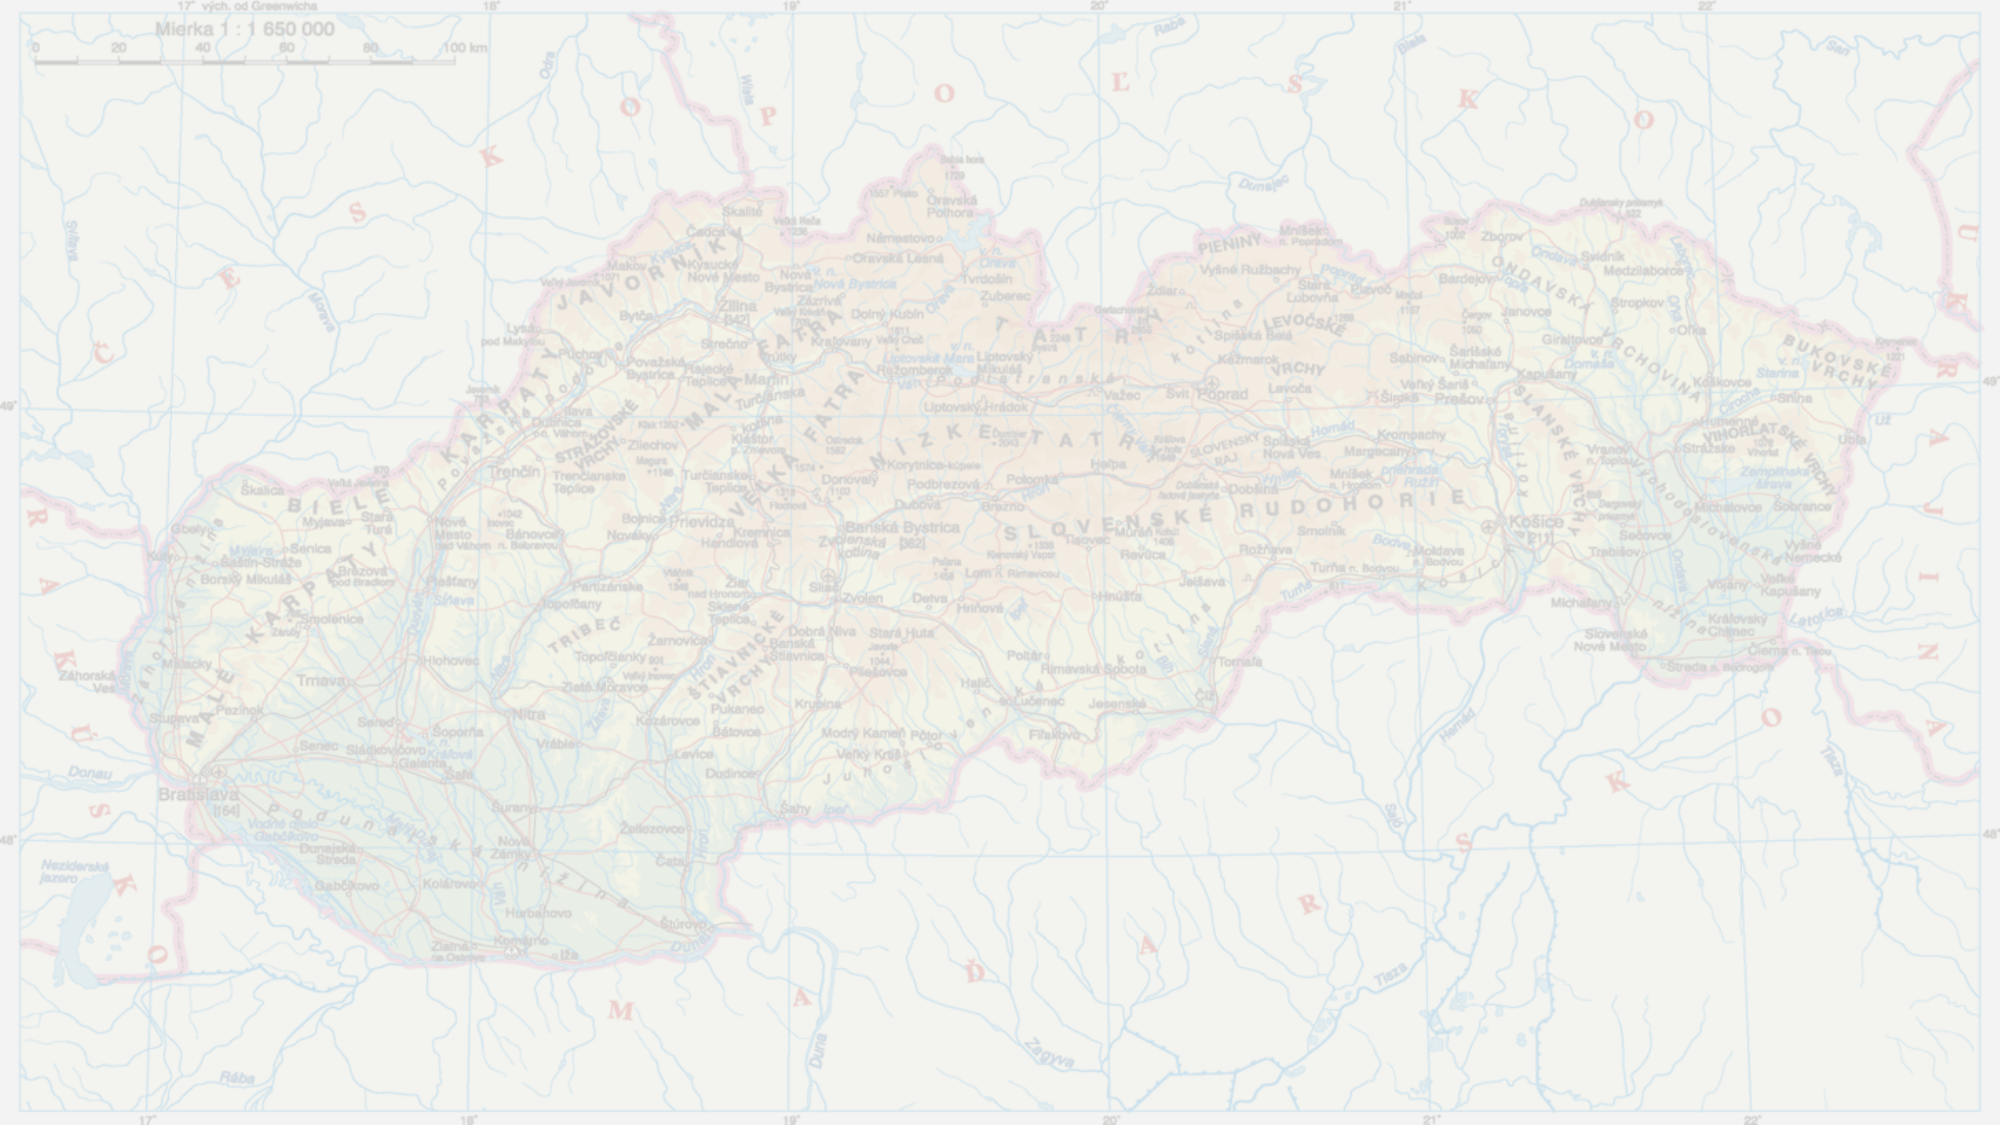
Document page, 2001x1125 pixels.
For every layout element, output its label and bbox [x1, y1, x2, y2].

title [137, 51, 1863, 1062]
